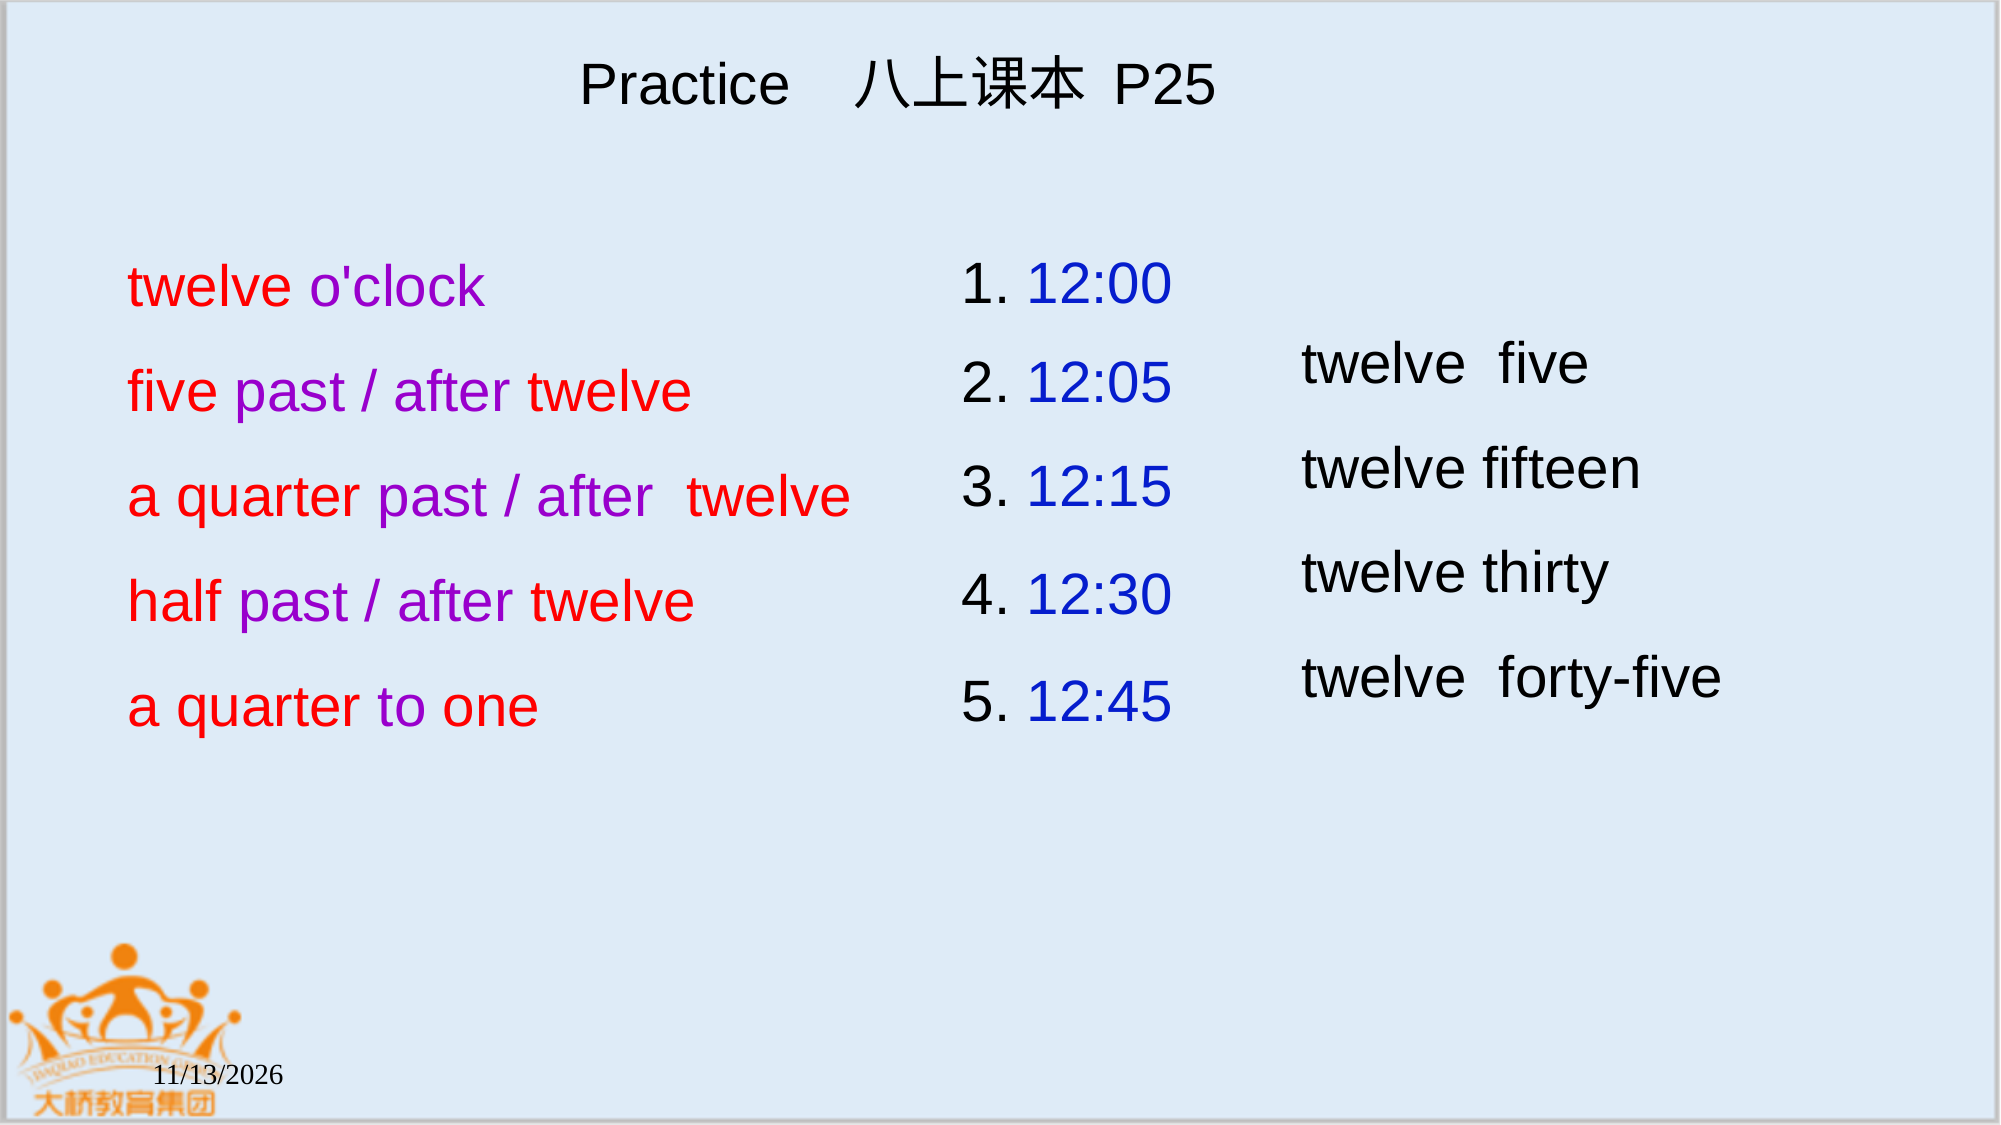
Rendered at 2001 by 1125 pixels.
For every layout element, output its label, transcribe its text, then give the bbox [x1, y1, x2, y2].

text_box Practice 八上课本 P25 [565, 38, 1435, 124]
text_box 5. 12:45 [946, 655, 1287, 741]
text_box 1. 12:00 [946, 238, 1286, 323]
text_box 4. 12:30 [946, 548, 1286, 634]
picture [0, 0, 2001, 1125]
text_box 2. 12:05 [946, 336, 1286, 422]
slide_number [137, 1042, 588, 1103]
text_box twelve five twelve fifteen twelve thirty twelve forty-five [1286, 212, 2000, 717]
text_box 3. 12:15 [946, 441, 1286, 526]
text_box twelve o'clock five past / after twelve a quarter past / after twelve half past / after twelve a quarter to one [112, 205, 978, 746]
